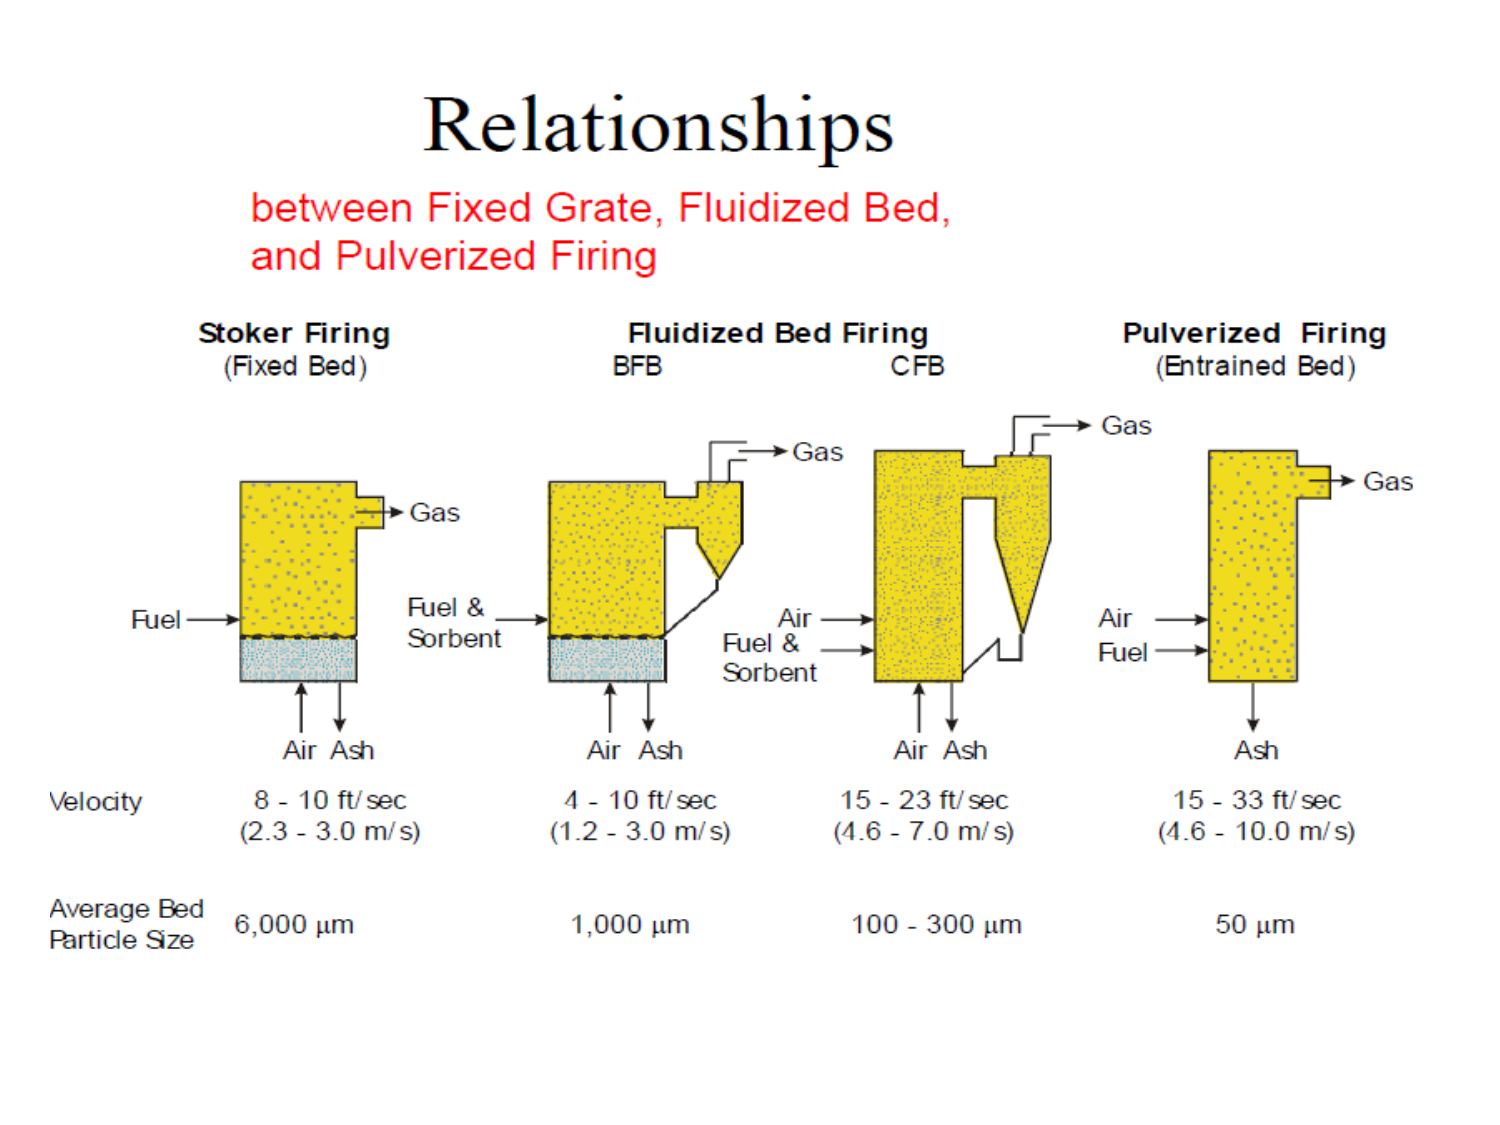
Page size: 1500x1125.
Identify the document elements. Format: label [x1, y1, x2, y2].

list [49, 37, 1463, 1006]
